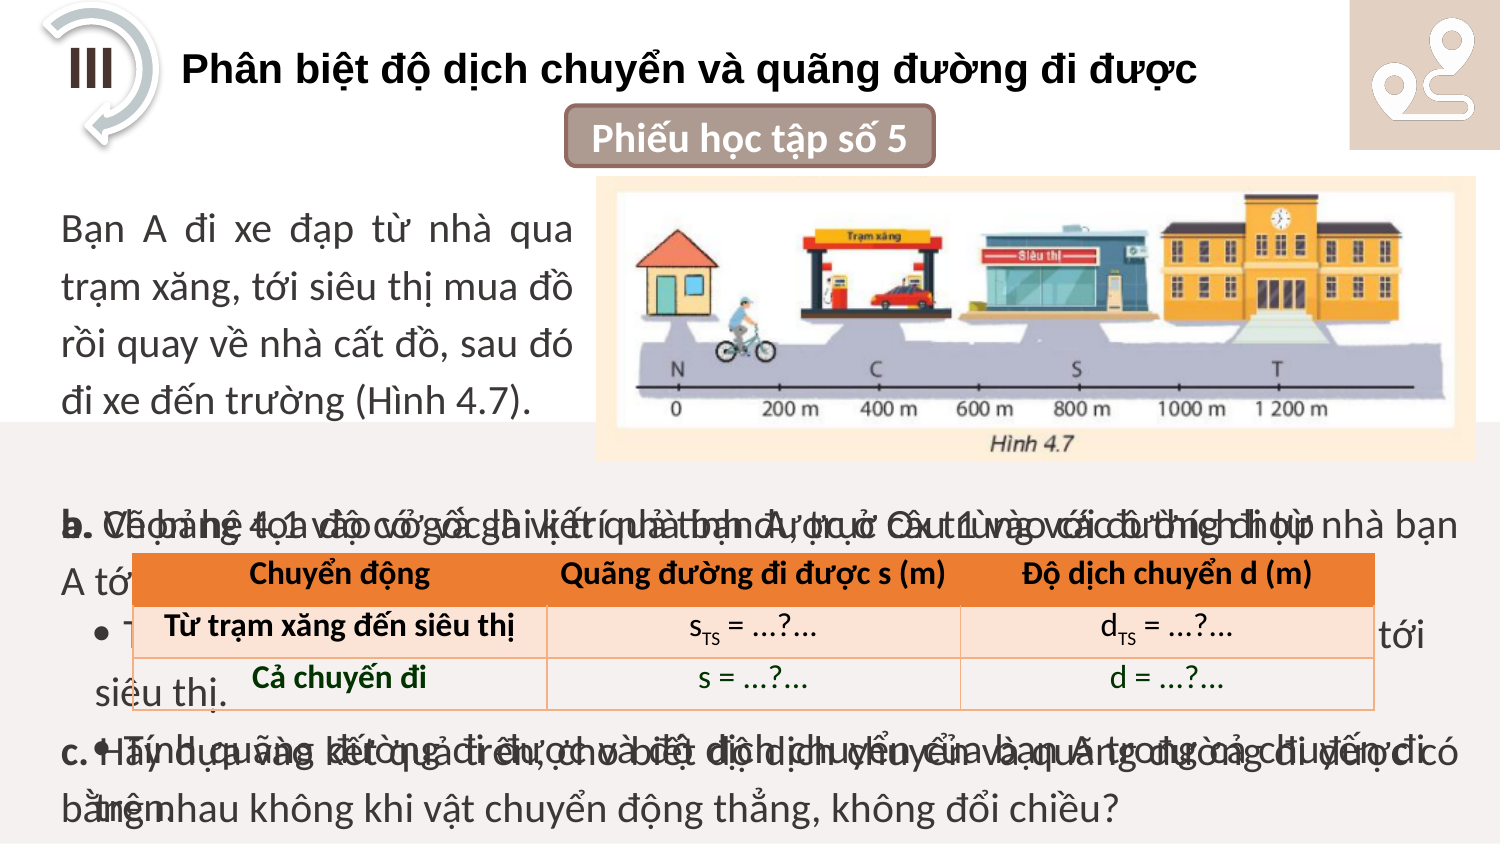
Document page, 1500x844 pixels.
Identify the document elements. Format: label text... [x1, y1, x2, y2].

table_cell Cả chuyến đi [134, 659, 546, 708]
text_box Bạn A đi xe đạp từ nhà qua trạm xăng, tới siêu thị mua đồ rồi quay về nhà cất đồ, sau đó đi xe đến trường (Hình 4.7). [46, 185, 589, 431]
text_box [16, 0, 167, 145]
text_box  Tính quãng đường đi được và độ dịch chuyển của bạn A đi từ trạm xăng tới siêu thị.  Tính quãng đường đi được và độ dịch chuyển của bạn A trong cả chuyến đi trên. [1375, 612, 1442, 708]
text_box  Tính quãng đường đi được và độ dịch chuyển của bạn A đi từ trạm xăng tới siêu thị.  Tính quãng đường đi được và độ dịch chuyển của bạn A trong cả chuyến đi trên. [79, 612, 132, 708]
table_cell Từ trạm xăng đến siêu thị [134, 607, 546, 657]
table_header Chuyển động [134, 555, 547, 605]
text_box b. Vẽ bảng 4.1 vào vở và ghi kết quả tính được ở câu 1 vào các ô thích hợp [46, 481, 1408, 554]
text_box Phiếu học tập số 5 [564, 103, 936, 169]
text_box a. Chọn hệ tọa độ có gốc là vị trí nhà bạn A, trục Ox trùng với đường đi từ nhà bạn A tới trường [46, 554, 132, 612]
table_cell sTS = ...?... [548, 607, 960, 657]
table_header Quãng đường đi được s (m) [547, 555, 961, 605]
text_box Phân biệt độ dịch chuyển và quãng đường đi được [172, 34, 1240, 100]
text_box a. Chọn hệ tọa độ có gốc là vị trí nhà bạn A, trục Ox trùng với đường đi từ nhà bạn A tới trường [1375, 481, 1476, 612]
table_cell d = ...?... [961, 659, 1373, 708]
table_cell dTS = ...?... [961, 607, 1373, 657]
picture [595, 0, 1500, 462]
table_cell s = ...?... [548, 659, 960, 708]
table_header Độ dịch chuyển d (m) [961, 555, 1373, 605]
text_box c. Hãy dựa vào kết quả trên, cho biết độ dịch chuyển và quãng đường đi được có bằng nhau không khi vật chuyển động thẳng, không đổi chiều? [46, 708, 1476, 839]
